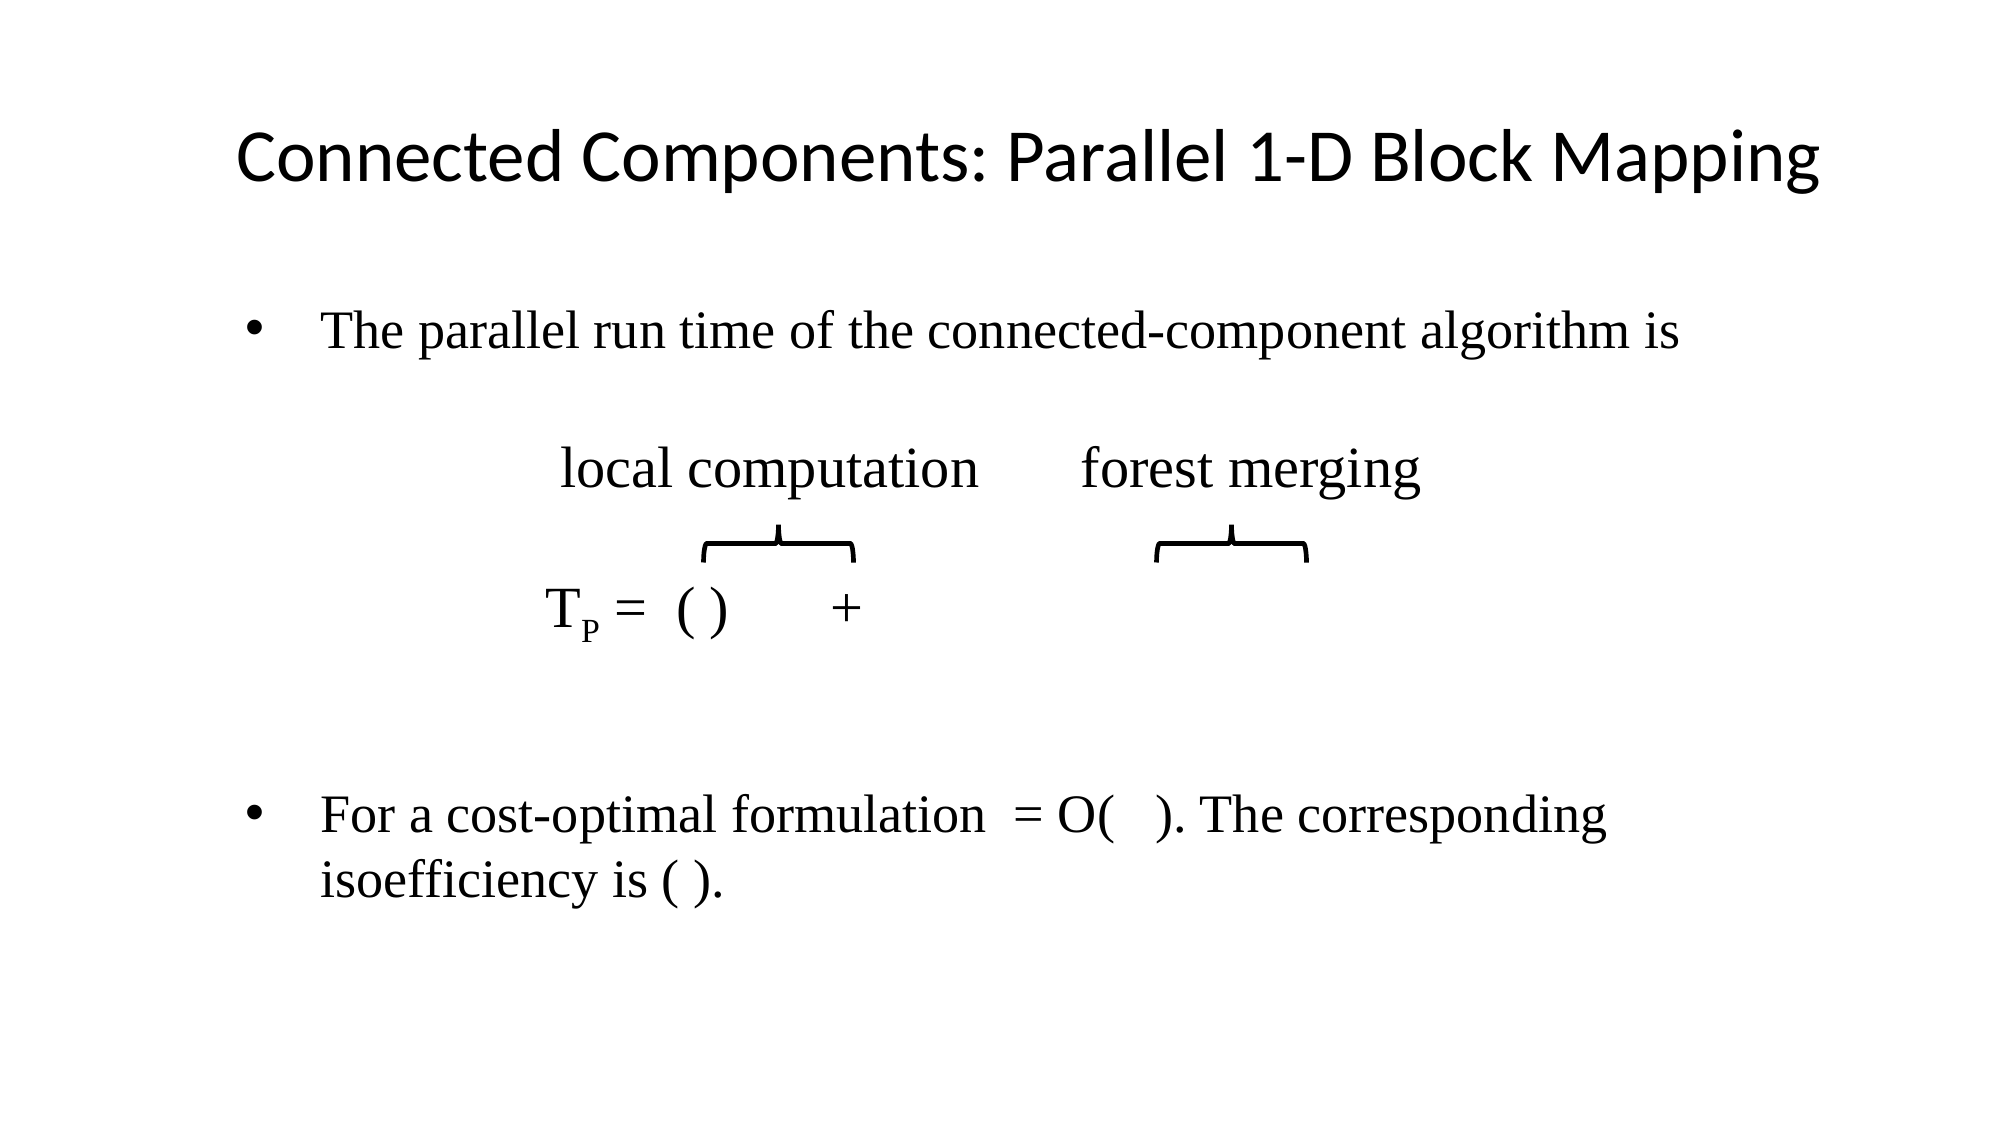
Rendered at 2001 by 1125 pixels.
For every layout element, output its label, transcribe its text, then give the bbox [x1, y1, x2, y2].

text_box [1156, 524, 1308, 563]
text_box [702, 524, 855, 563]
text_box Connected Components: Parallel 1-D Block Mapping [221, 99, 1838, 205]
